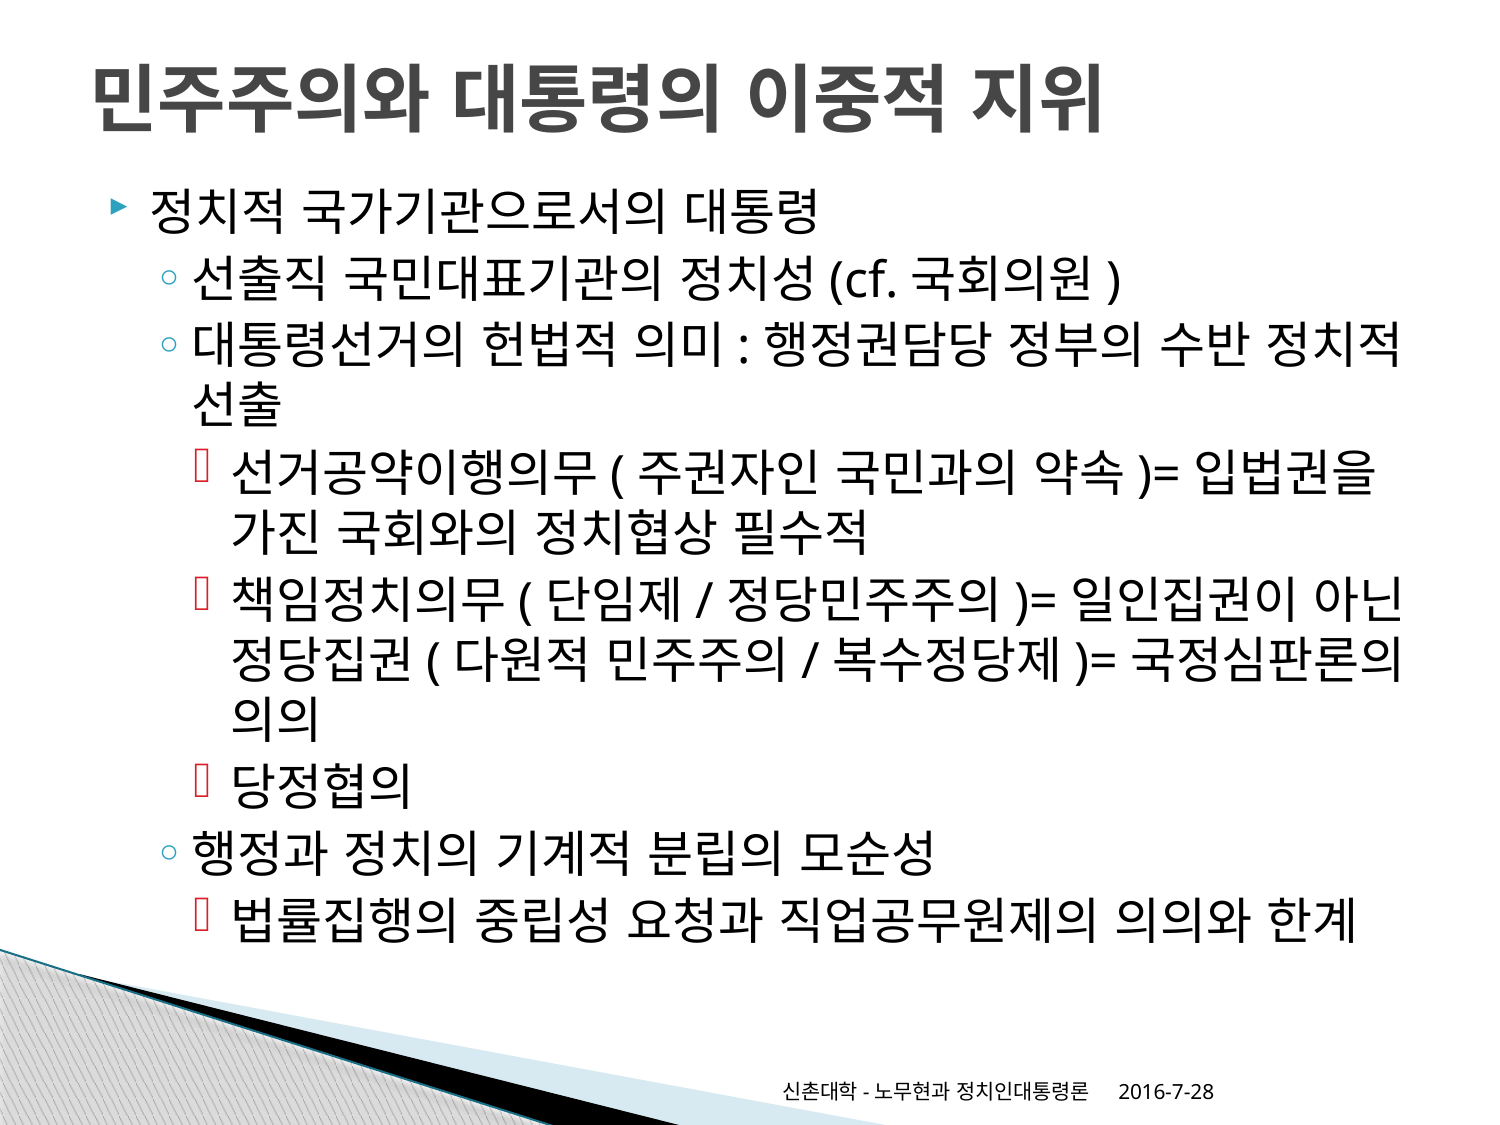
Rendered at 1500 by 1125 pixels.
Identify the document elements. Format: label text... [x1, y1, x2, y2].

list 정치적 국가기관으로서의 대통령 선출직 국민대표기관의 정치성(cf.국회의원) 대통령선거의 헌법적 의미:행정권담당 정부의 수반 정치적 선출 선거공약이행의무(주권자인 국민과의 약속)=입법권을 가진 국회와의 정치협상 필수적 책임정치의무(단임제/정당민주주의)=일인집권이 아닌 정당집권(다원적 민주주의/복수정당제)=국정심판론의 의의 당정협의 행정과 정치의 기계적 분립의 모순성 법률집행의 중립성 요청과 직업공무원제의 의의와 한계 [75, 172, 1425, 1035]
footer 신촌대학-노무현과 정치인대통령론 [718, 1051, 1105, 1112]
title 민주주의와 대통령의 이중적 지위 [75, 45, 1425, 149]
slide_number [1105, 1051, 1419, 1112]
